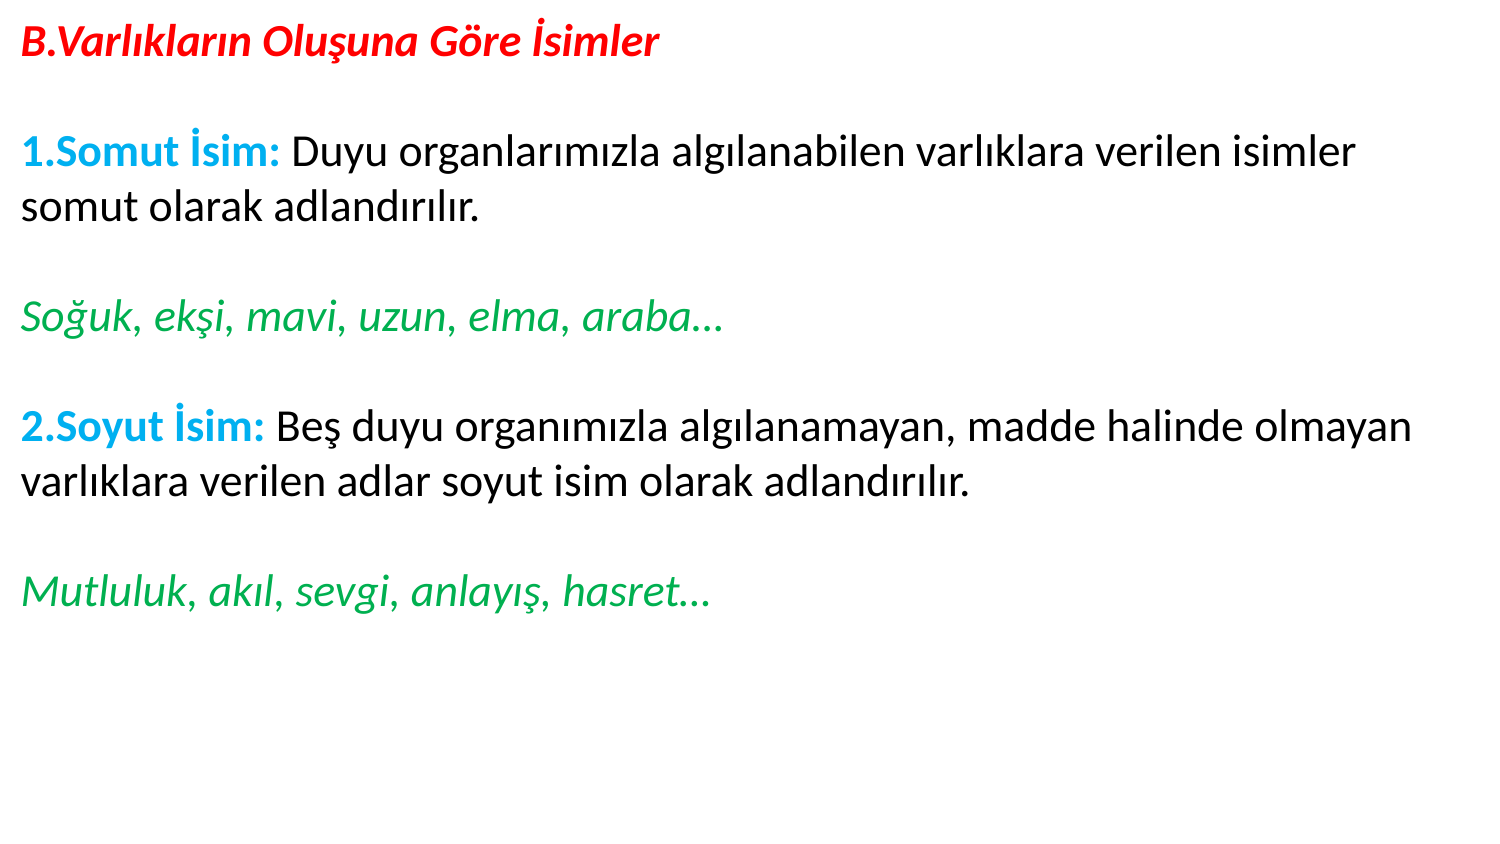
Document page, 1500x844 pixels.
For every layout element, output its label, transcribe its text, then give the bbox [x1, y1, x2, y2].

text_box B.Varlıkların Oluşuna Göre İsimler 1.Somut İsim: Duyu organlarımızla algılanabilen varlıklara verilen isimler somut olarak adlandırılır. Soğuk, ekşi, mavi, uzun, elma, araba… 2.Soyut İsim: Beş duyu organımızla algılanamayan, madde halinde olmayan varlıklara verilen adlar soyut isim olarak adlandırılır. Mutluluk, akıl, sevgi, anlayış, hasret… [5, 3, 1497, 623]
